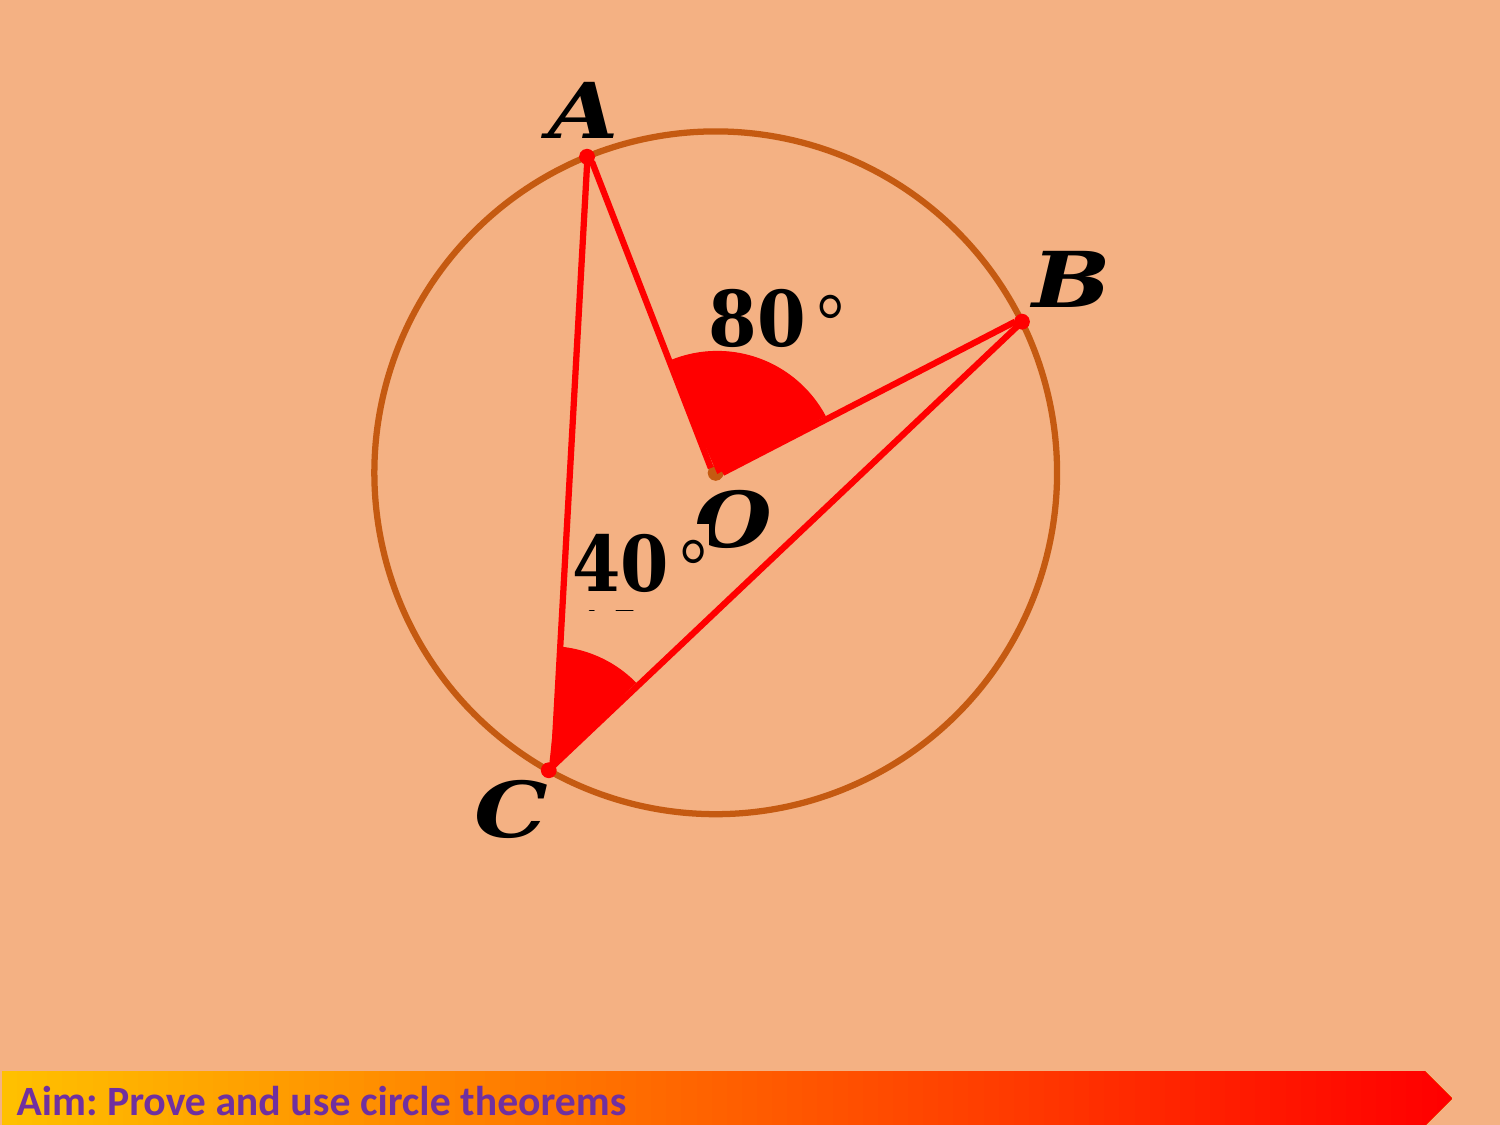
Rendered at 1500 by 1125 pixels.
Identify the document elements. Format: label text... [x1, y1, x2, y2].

text_box Aim: Prove and use circle theorems [0, 1070, 1454, 1125]
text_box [553, 326, 1018, 766]
text_box [540, 762, 557, 779]
text_box [587, 169, 591, 326]
text_box [1014, 313, 1030, 330]
text_box [579, 148, 596, 163]
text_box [591, 161, 711, 468]
text_box [548, 730, 553, 770]
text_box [722, 321, 1016, 473]
text_box [569, 158, 581, 163]
text_box [595, 130, 1020, 326]
text_box [1018, 329, 1059, 634]
text_box [555, 766, 893, 816]
text_box [373, 171, 553, 768]
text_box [553, 163, 587, 326]
